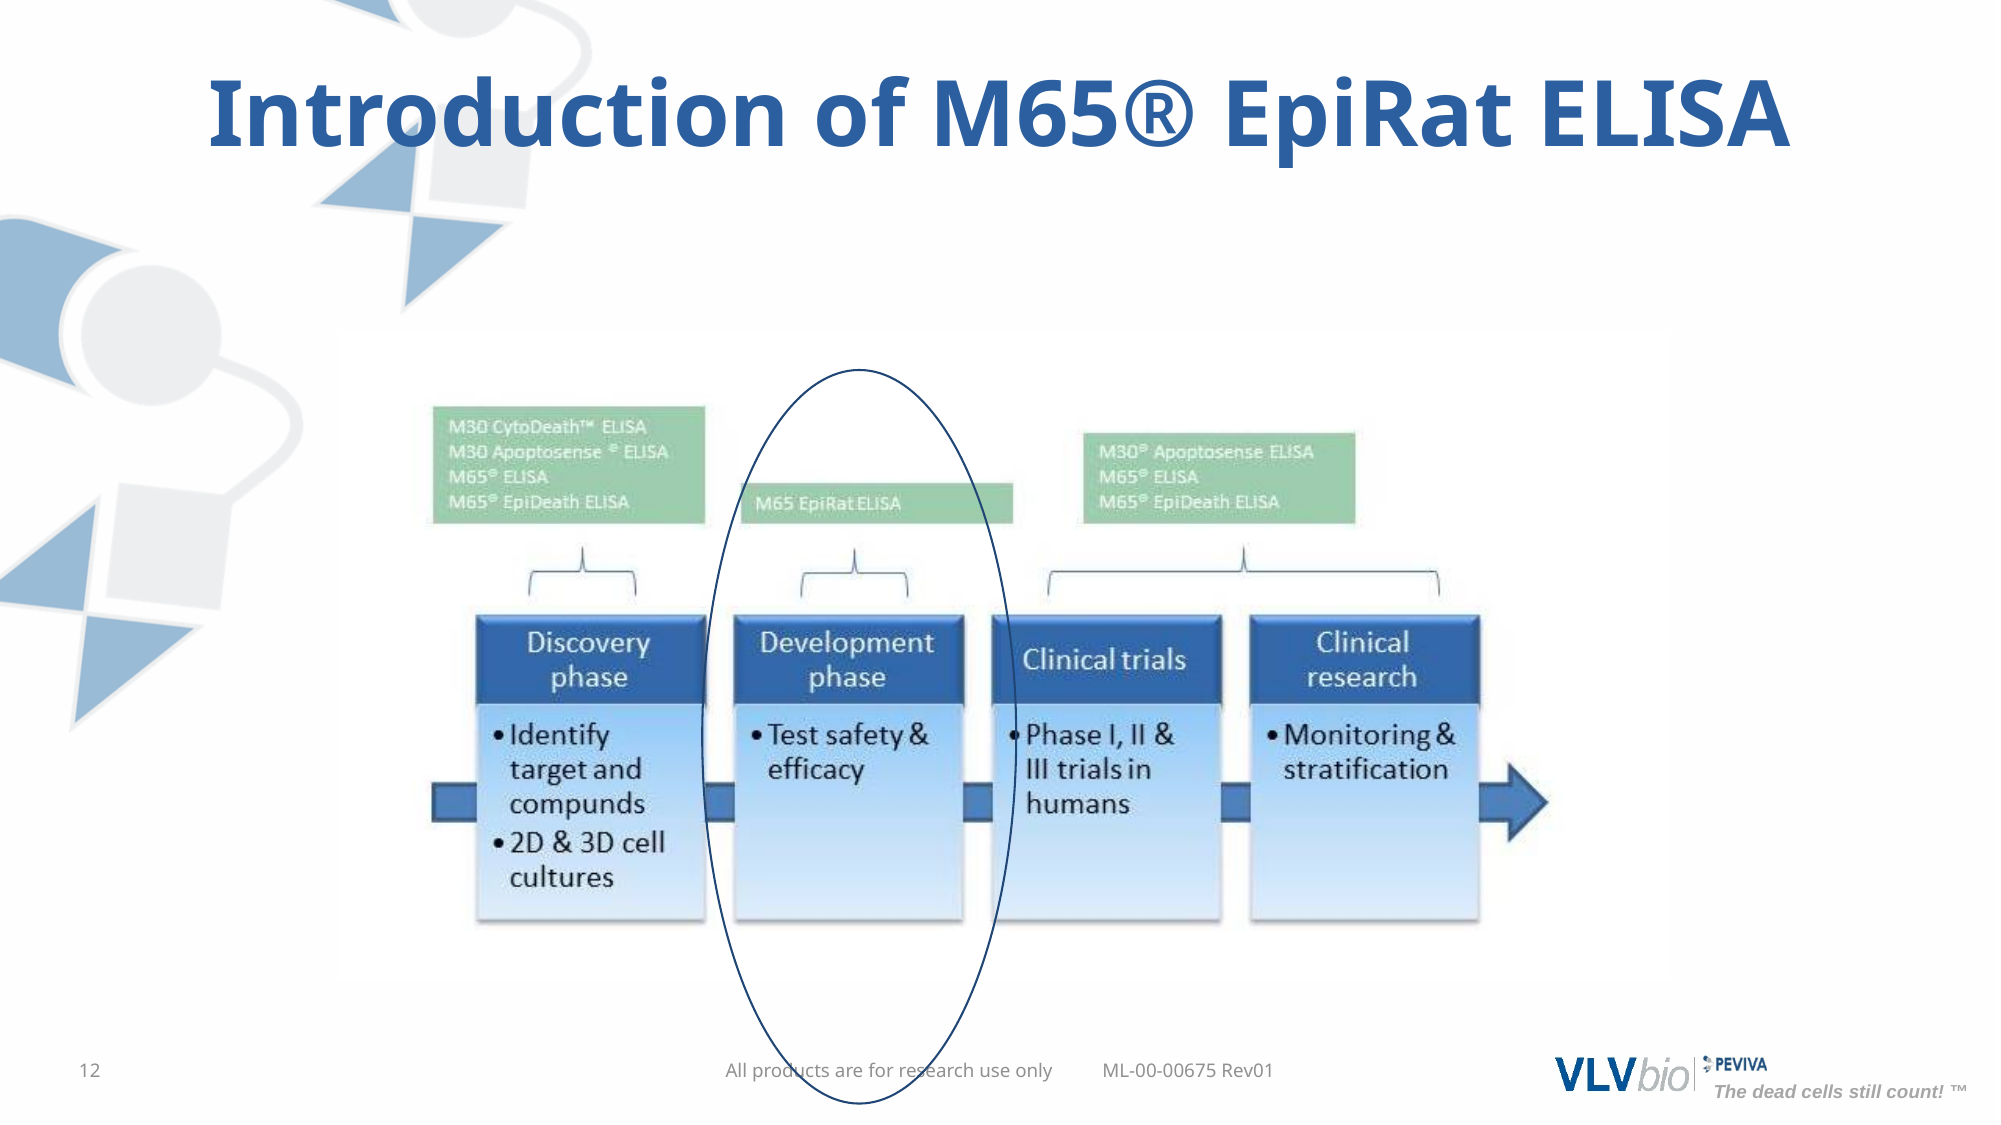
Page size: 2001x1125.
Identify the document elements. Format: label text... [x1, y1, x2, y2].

text_box [837, 1101, 882, 1105]
title Introduction of M65® EpiRat ELISA [137, 59, 1863, 180]
picture [0, 0, 1997, 1125]
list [338, 330, 1670, 981]
text_box [741, 981, 978, 1041]
footer All products are for research use only ML-00-00675 Rev01 [662, 1041, 1338, 1101]
slide_number 12 [63, 1041, 514, 1101]
